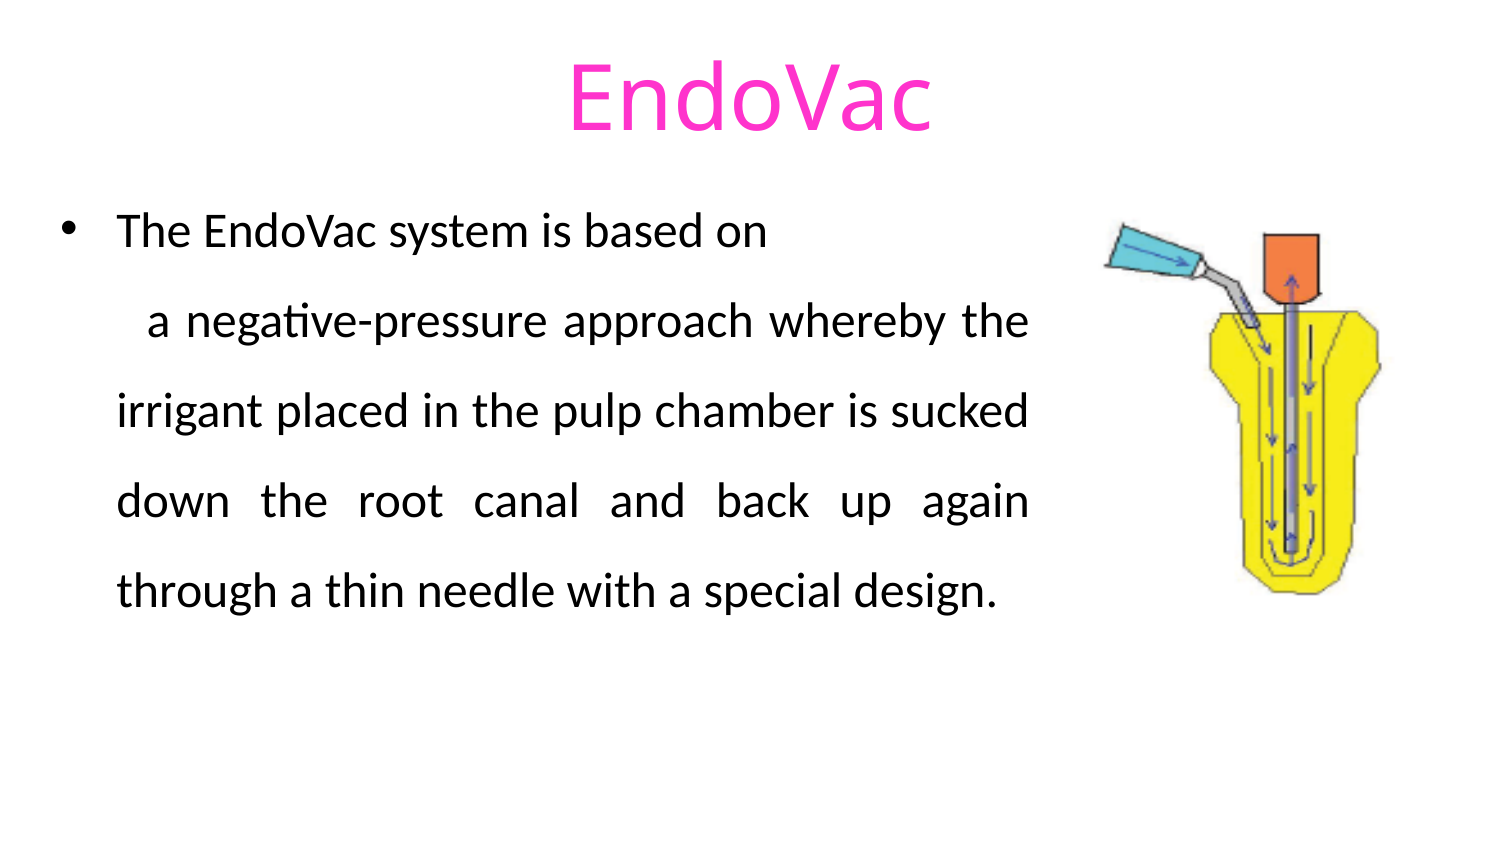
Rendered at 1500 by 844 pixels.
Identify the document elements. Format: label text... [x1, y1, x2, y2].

list The EndoVac system is based on a negative-pressure approach whereby the irrigant placed in the pulp chamber is sucked down the root canal and back up again through a thin needle with a special design. [45, 159, 1046, 821]
title EndoVac [45, 28, 1455, 160]
picture [1092, 182, 1459, 662]
